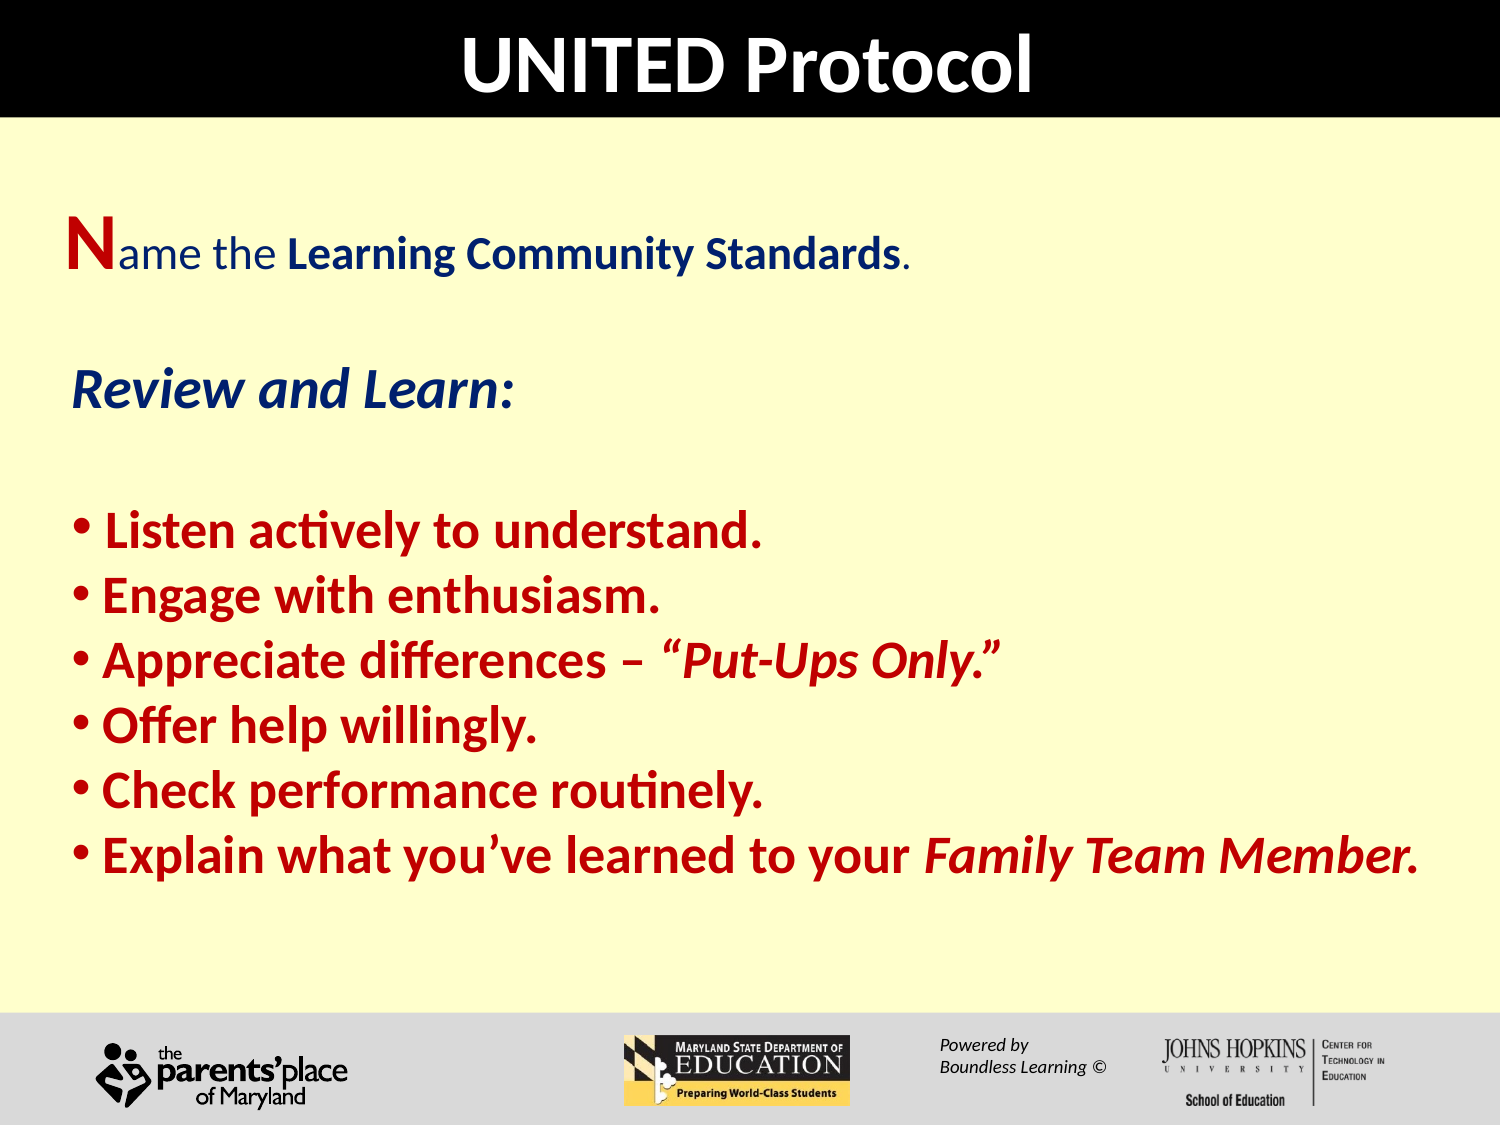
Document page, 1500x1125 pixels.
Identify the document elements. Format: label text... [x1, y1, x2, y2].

picture [624, 1035, 850, 1106]
picture [1162, 1038, 1388, 1106]
text_box Name the Learning Community Standards. [49, 181, 1388, 344]
text_box Powered by Boundless Learning © [924, 1025, 1123, 1108]
text_box Review and Learn: Listen actively to understand. Engage with enthusiasm. Appreciate differences – “Put-Ups Only.” Offer help willingly. Check performance routinely. Explain what you’ve learned to your Family Team Member. [56, 342, 1482, 962]
title UNITED Protocol [0, 0, 1500, 118]
